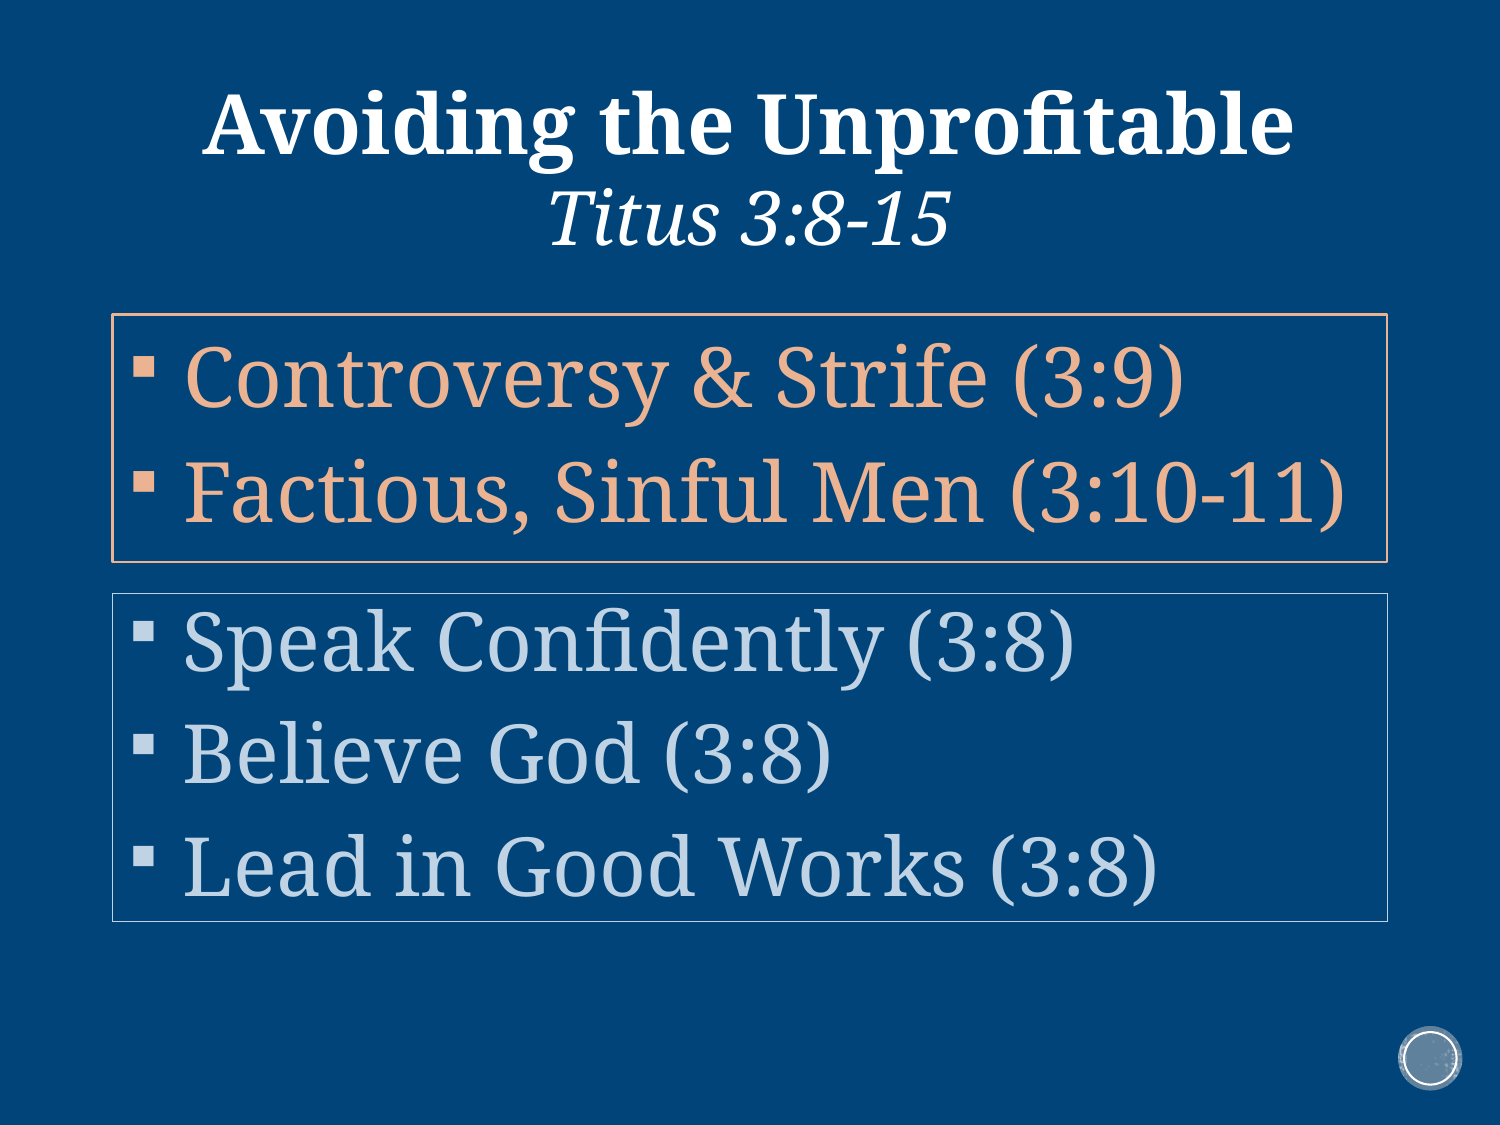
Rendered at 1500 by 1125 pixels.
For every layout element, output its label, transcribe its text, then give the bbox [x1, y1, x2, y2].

text_box Speak Confidently (3:8) Believe God (3:8) Lead in Good Works (3:8) [112, 593, 1388, 922]
list Controversy & Strife (3:9) Factious, Sinful Men (3:10-11) [112, 314, 1388, 563]
title Avoiding the Unprofitable Titus 3:8-15 [112, 52, 1388, 280]
